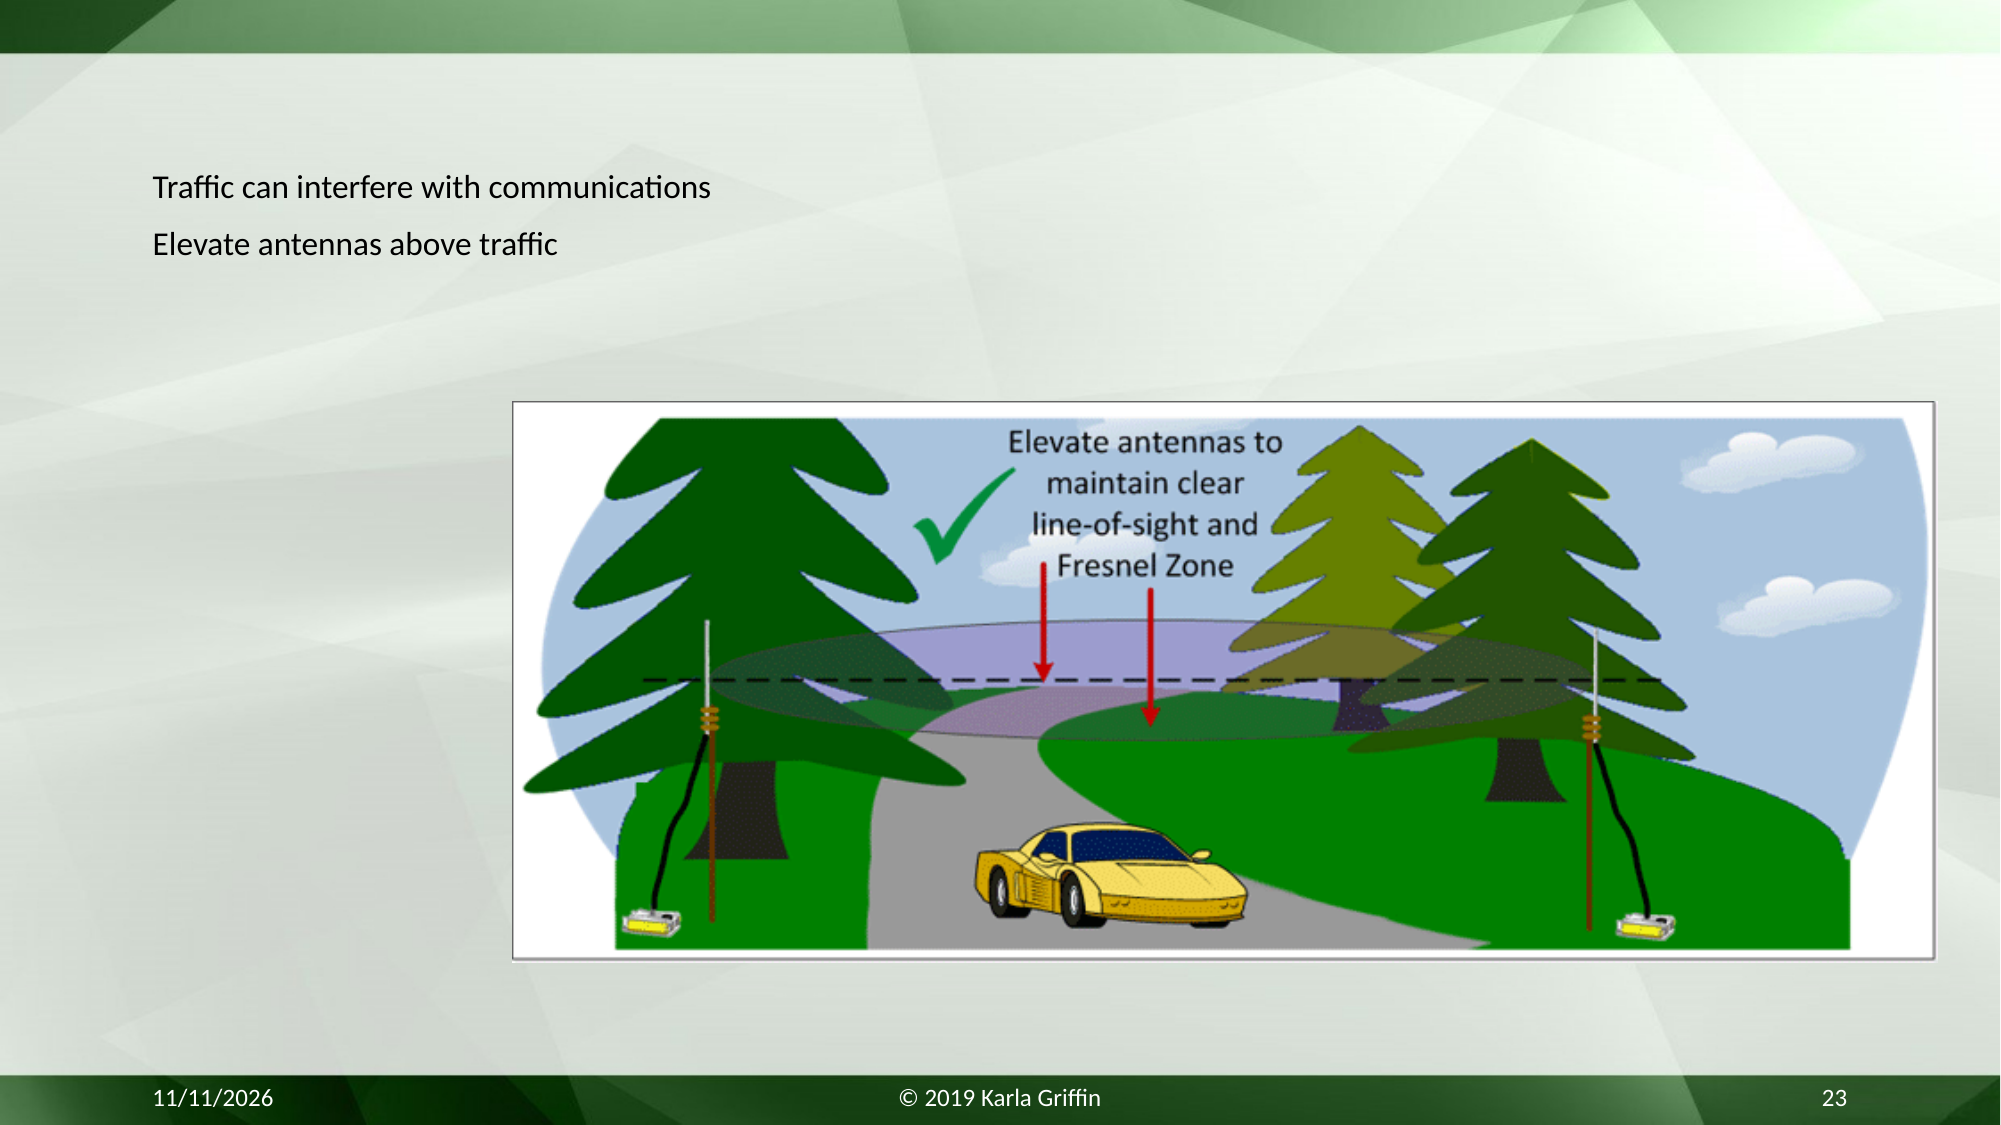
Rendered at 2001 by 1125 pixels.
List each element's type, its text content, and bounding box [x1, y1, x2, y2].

slide_number 23 [1412, 1066, 1863, 1125]
footer © 2019 Karla Griffin [662, 1066, 1338, 1125]
picture [0, 0, 2001, 1125]
list Traffic can interfere with communications Elevate antennas above traffic [137, 162, 1938, 402]
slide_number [137, 1066, 588, 1125]
